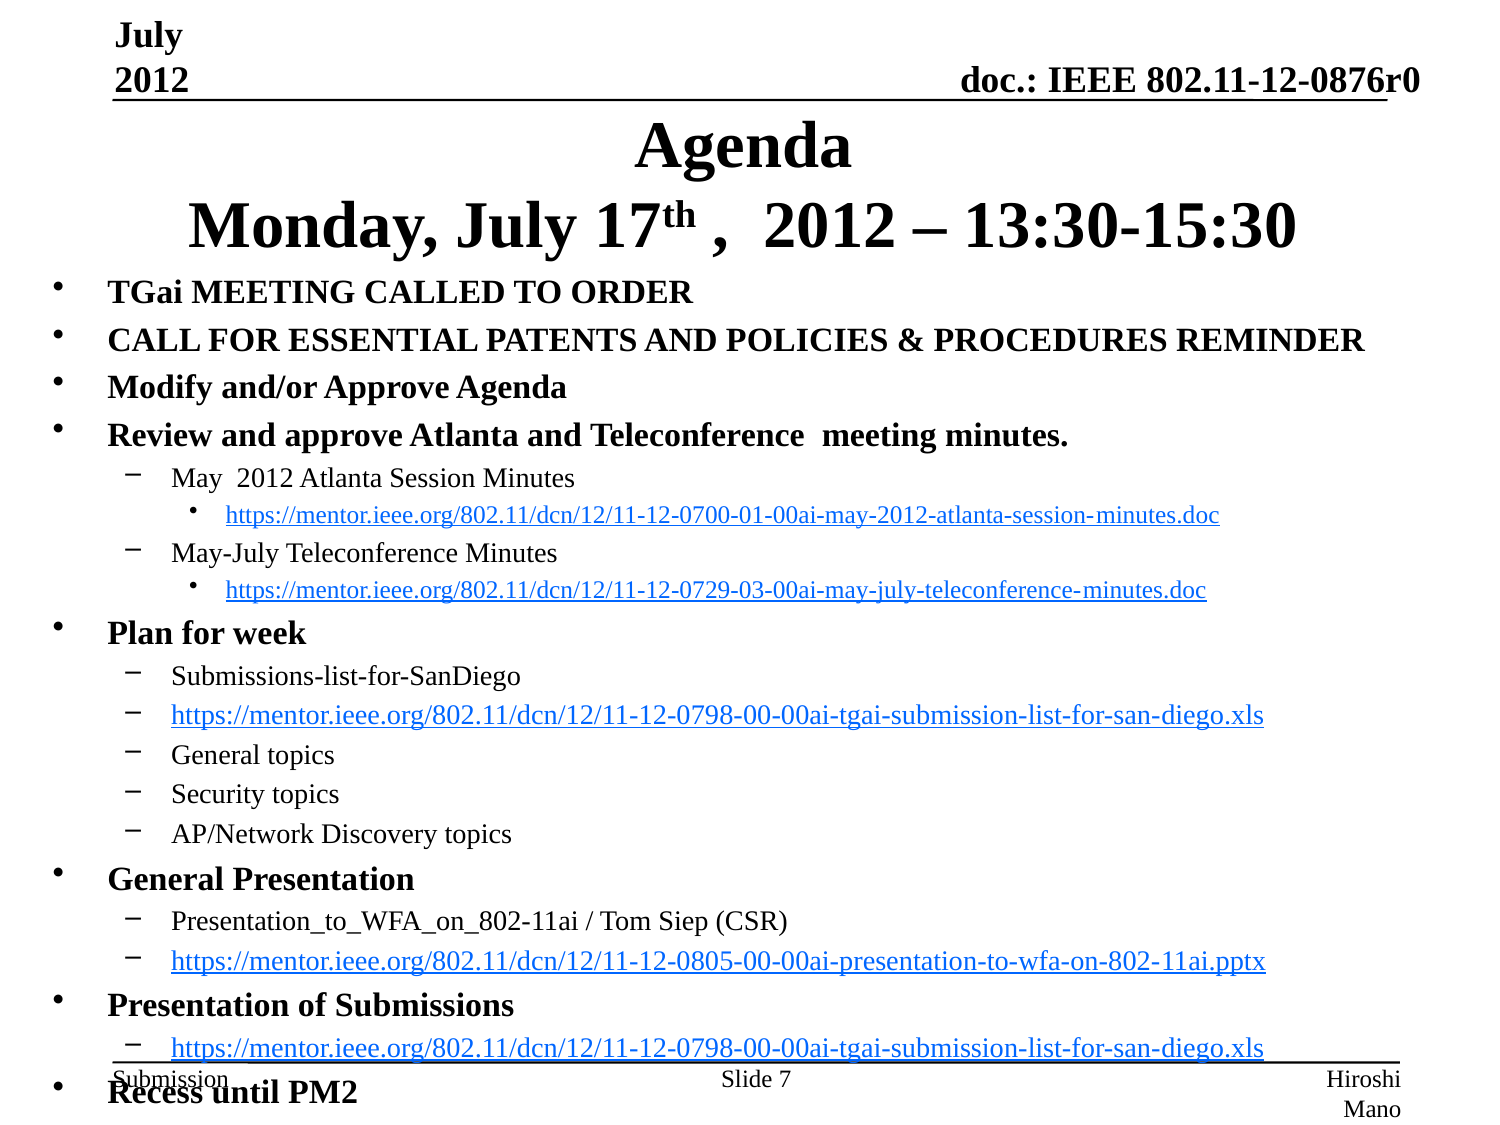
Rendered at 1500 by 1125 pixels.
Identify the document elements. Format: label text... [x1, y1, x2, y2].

title Agenda Monday, July 17th , 2012 – 13:30-15:30 [49, 112, 1438, 251]
slide_number Slide 7 [712, 1061, 800, 1093]
list TGai MEETING CALLED TO ORDER CALL FOR ESSENTIAL PATENTS AND POLICIES & PROCEDURES REMINDER Modify and/or Approve Agenda Review and approve Atlanta and Teleconference meeting minutes. May 2012 Atlanta Session Minutes https://mentor.ieee.org/802.11/dcn/12/11-12-0700-01-00ai-may-2012-atlanta-session-minutes.doc May-July Teleconference Minutes https://mentor.ieee.org/802.11/dcn/12/11-12-0729-03-00ai-may-july-teleconference-minutes.doc Plan for week Submissions-list-for-SanDiego https://mentor.ieee.org/802.11/dcn/12/11-12-0798-00-00ai-tgai-submission-list-for-san-diego.xls General topics Security topics AP/Network Discovery topics General Presentation Presentation_to_WFA_on_802-11ai / Tom Siep (CSR) https://mentor.ieee.org/802.11/dcn/12/11-12-0805-00-00ai-presentation-to-wfa-on-802-11ai.pptx Presentation of Submissions https://mentor.ieee.org/802.11/dcn/12/11-12-0798-00-00ai-tgai-submission-list-for-san-diego.xls Recess until PM2 [37, 262, 1500, 1125]
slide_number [114, 54, 259, 101]
footer Hiroshi Mano (ATRD, Root, Lab) [1324, 1061, 1402, 1093]
